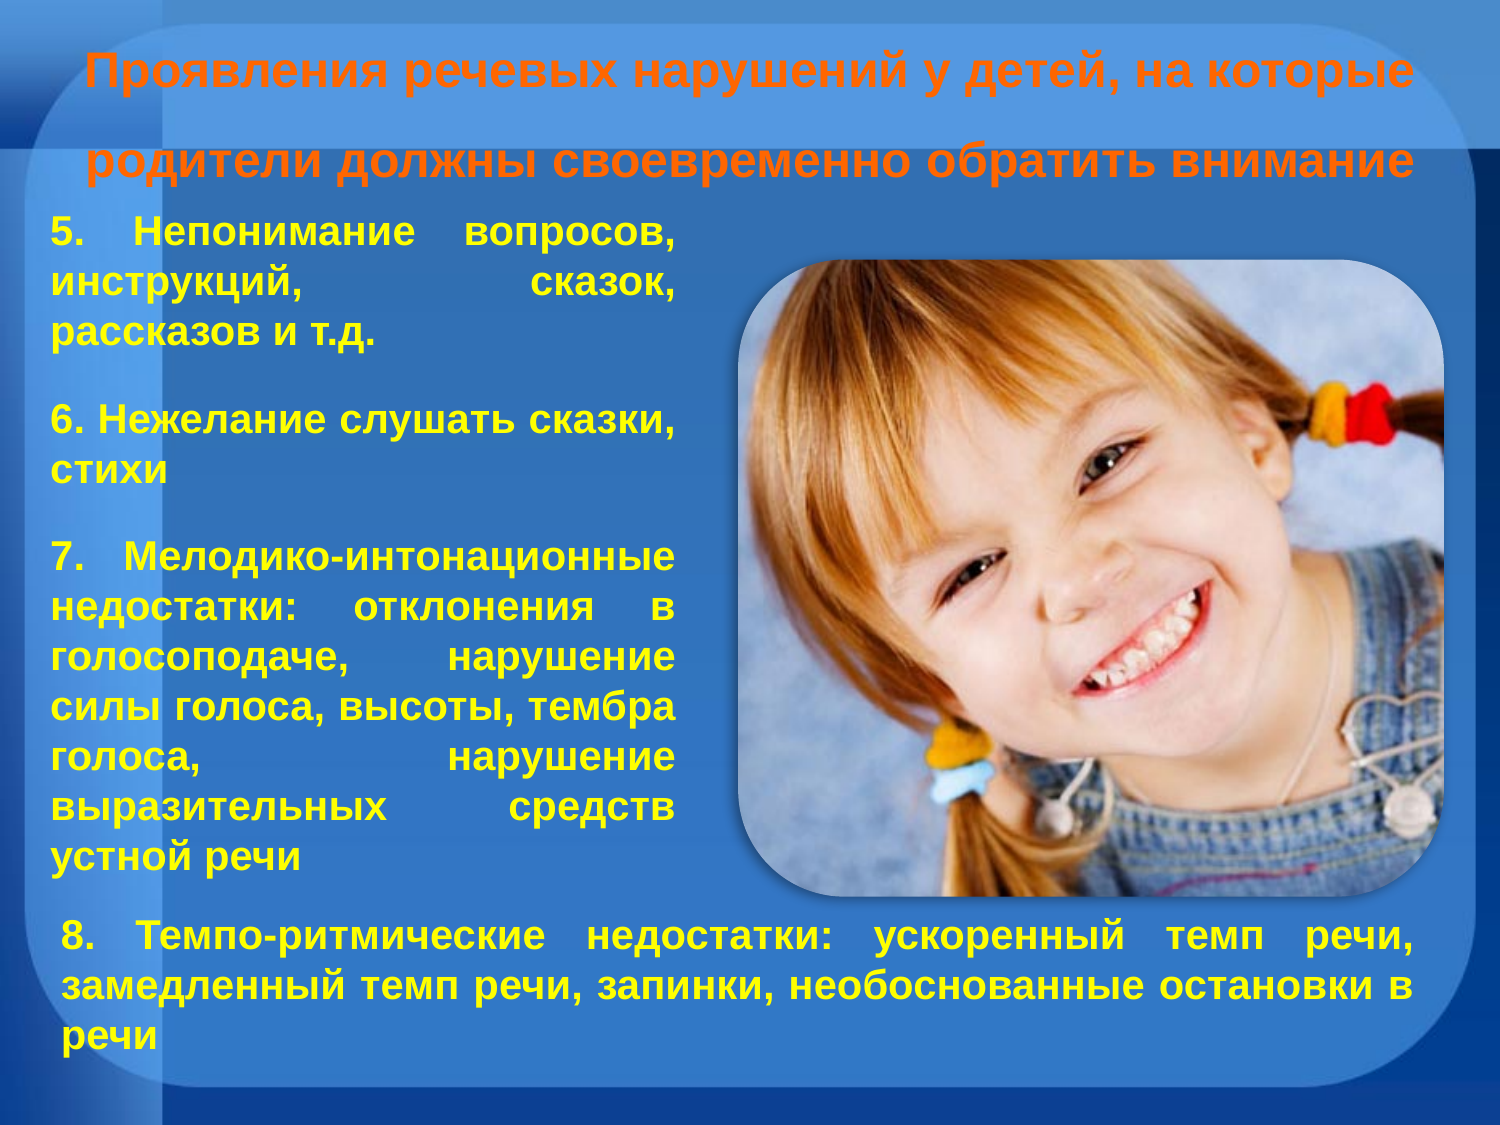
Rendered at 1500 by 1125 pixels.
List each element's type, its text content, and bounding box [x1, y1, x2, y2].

text_box Проявления речевых нарушений у детей, на которые родители должны своевременно обратить внимание [35, 0, 1466, 154]
list 5. Непонимание вопросов, инструкций, сказок, рассказов и т.д. 6. Нежелание слушать сказки, стихи 7. Мелодико-интонационные недостатки: отклонения в голосоподаче, нарушение силы голоса, высоты, тембра голоса, нарушение выразительных средств устной речи [34, 196, 692, 882]
text_box 8. Темпо-ритмические недостатки: ускоренный темп речи, замедленный темп речи, запинки, необоснованные остановки в речи [45, 900, 1430, 1012]
picture [0, 0, 1500, 1125]
